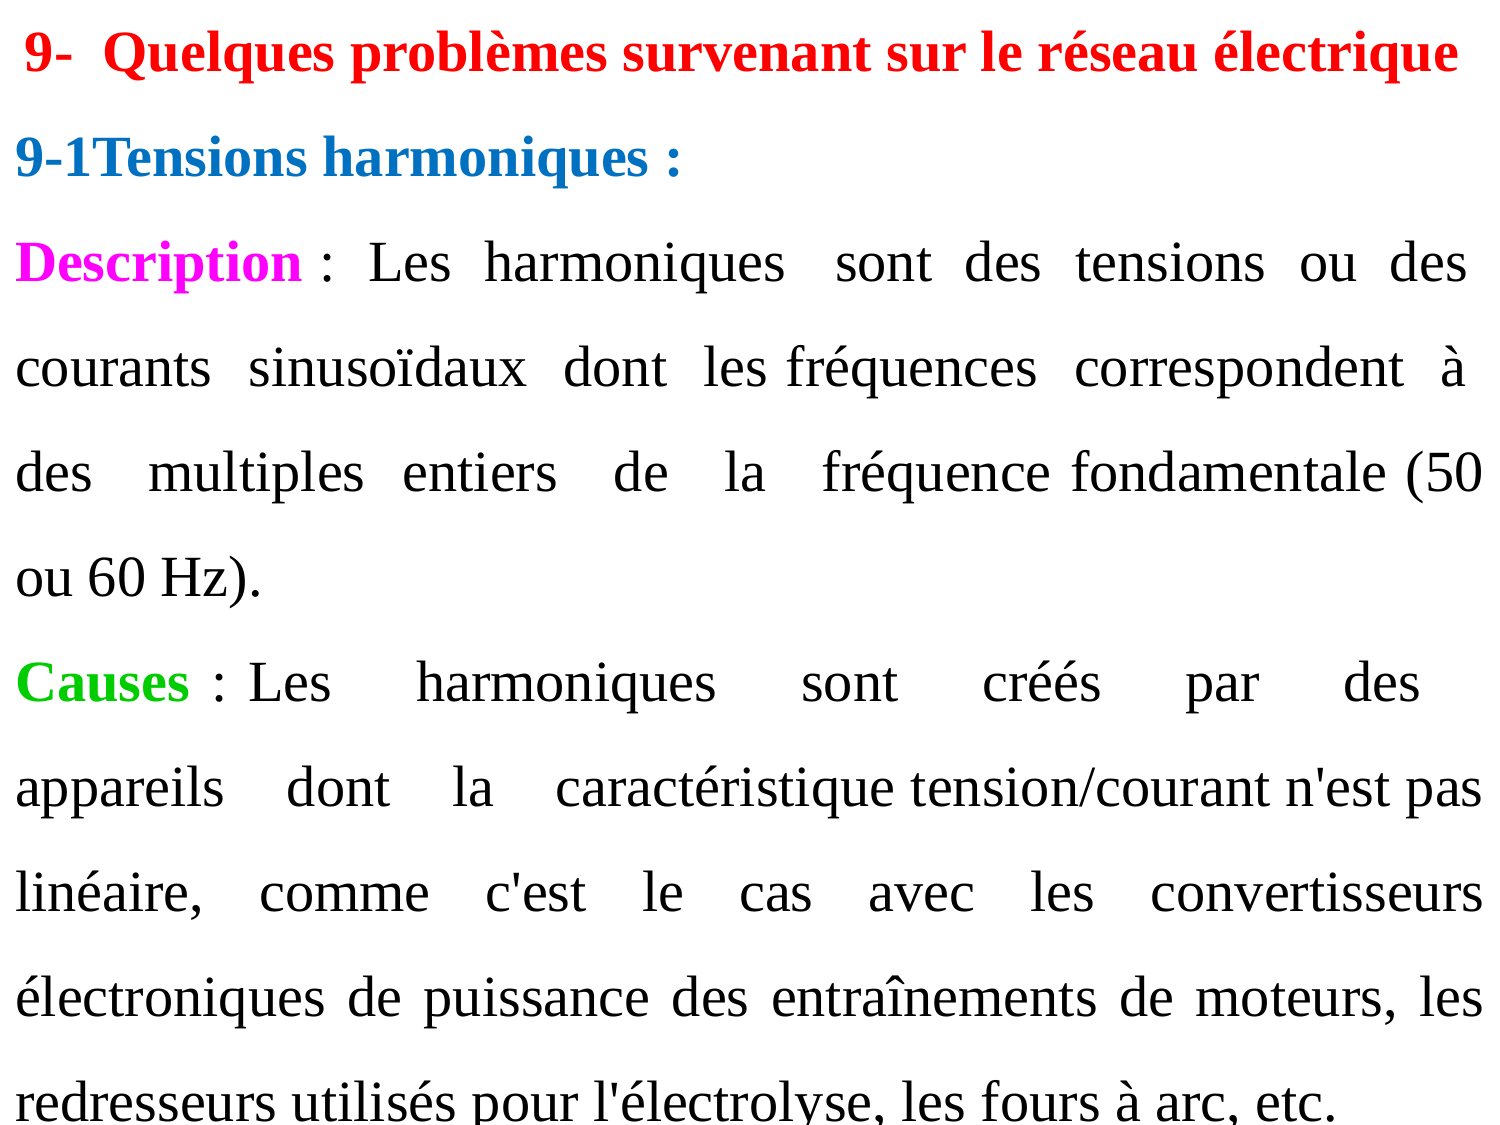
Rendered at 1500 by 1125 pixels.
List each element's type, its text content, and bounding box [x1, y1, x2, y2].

text_box 9- Quelques problèmes survenant sur le réseau électrique 9-1Tensions harmoniques : Description : Les harmoniques sont des tensions ou des courants sinusoïdaux dont les fréquences correspondent à des multiples entiers de la fréquence fondamentale (50 ou 60 Hz). Causes : Les harmoniques sont créés par des appareils dont la caractéristique tension/courant n'est pas linéaire, comme c'est le cas avec les convertisseurs électroniques de puissance des entraînements de moteurs, les redresseurs utilisés pour l'électrolyse, les fours à arc, etc. [0, 0, 1500, 1125]
